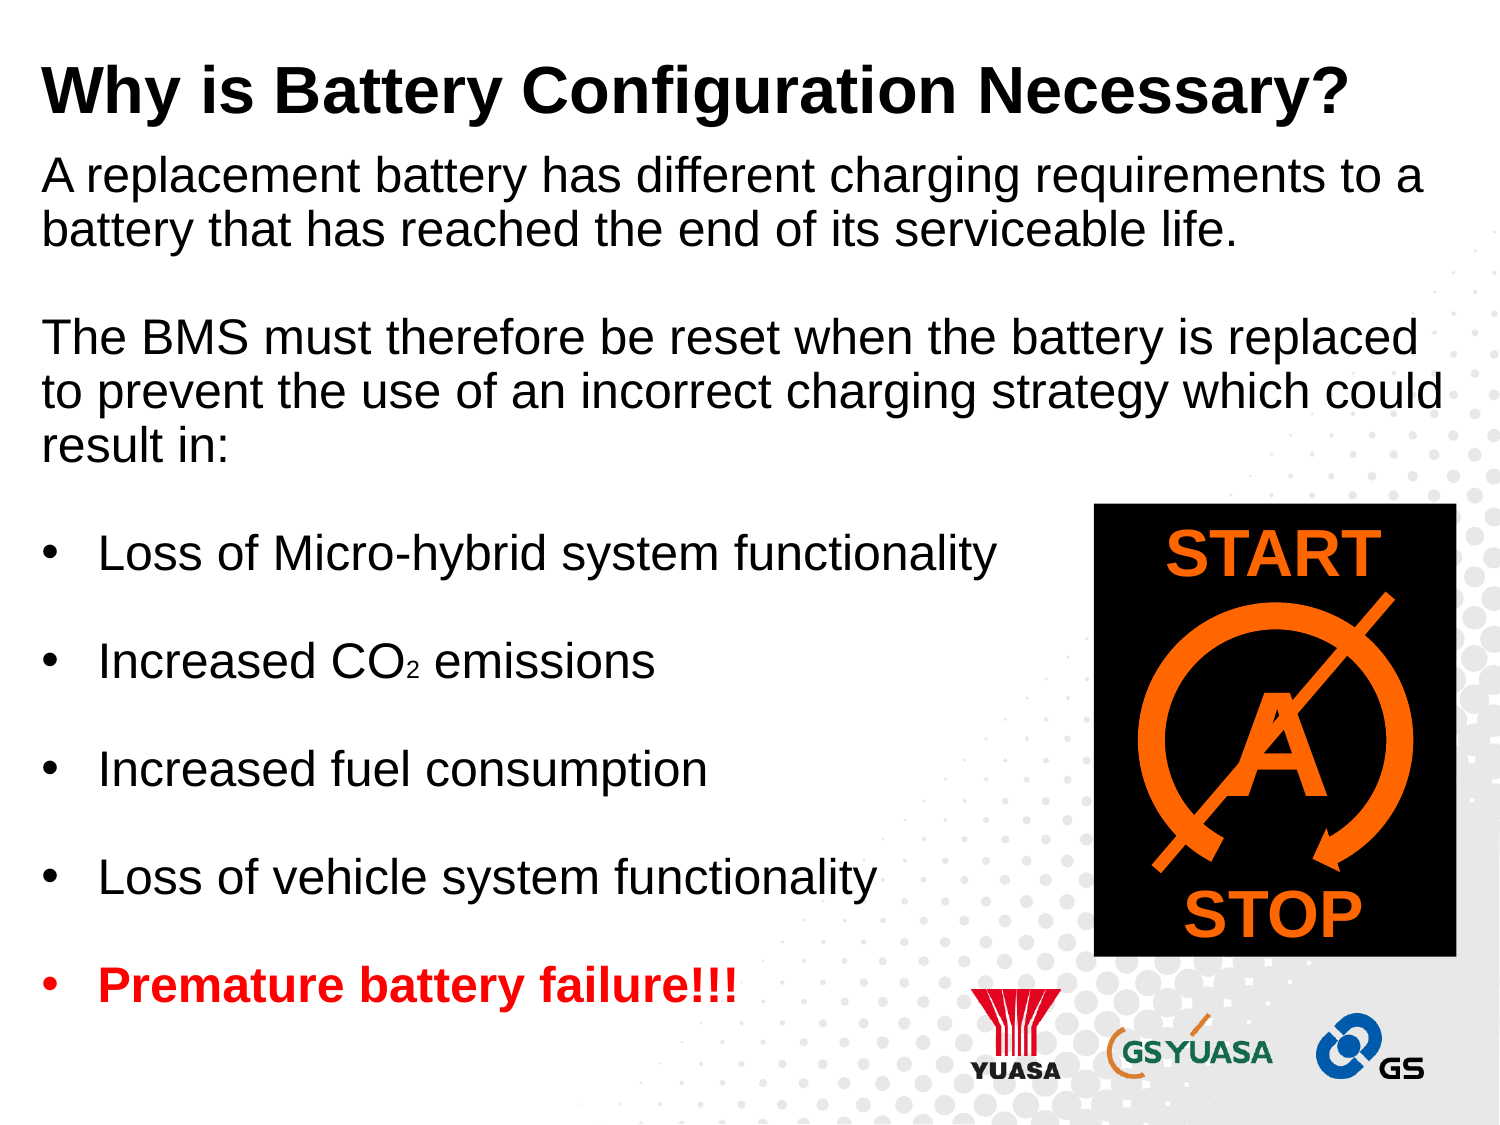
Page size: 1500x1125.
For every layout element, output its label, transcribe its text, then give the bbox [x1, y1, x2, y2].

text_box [1093, 502, 1457, 961]
picture [970, 1035, 1061, 1079]
title Why is Battery Configuration Necessary? [41, 47, 1458, 137]
text_box A replacement battery has different charging requirements to a battery that has reached the end of its serviceable life. The BMS must therefore be reset when the battery is replaced to prevent the use of an incorrect charging strategy which could result in: Loss of Micro-hybrid system functionality Increased CO2 emissions Increased fuel consumption Loss of vehicle system functionality Premature battery failure!!! [41, 149, 1459, 1035]
picture [1316, 1035, 1424, 1079]
picture [1106, 1035, 1273, 1079]
